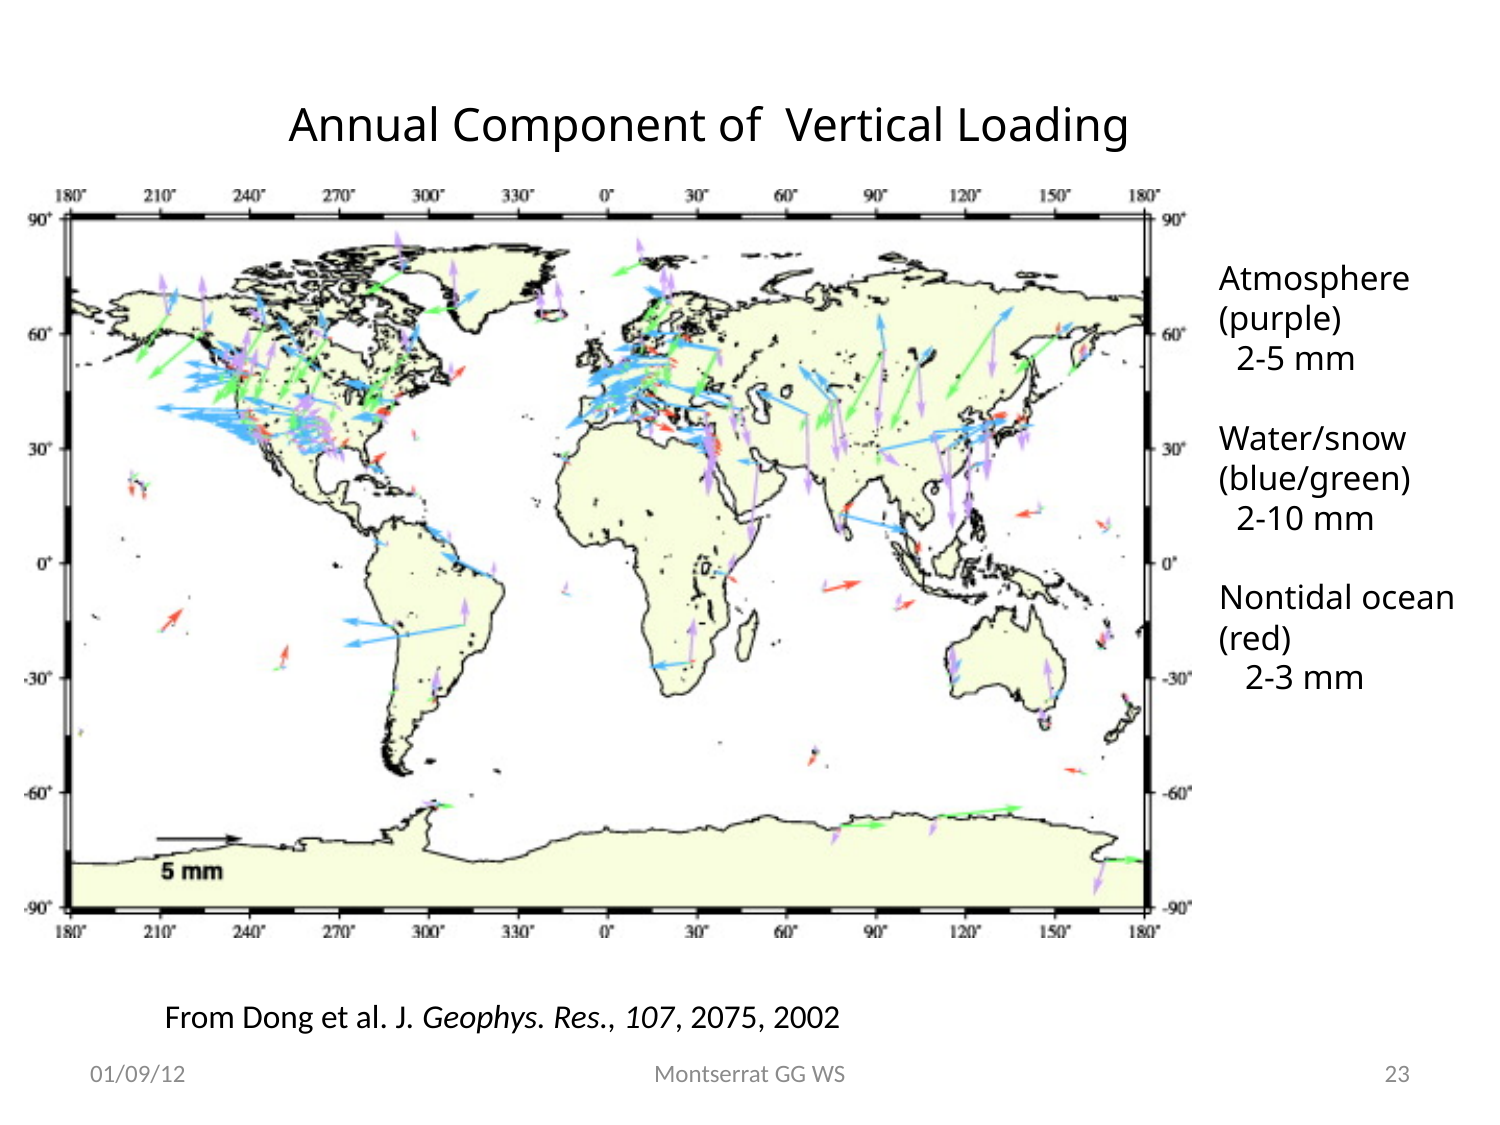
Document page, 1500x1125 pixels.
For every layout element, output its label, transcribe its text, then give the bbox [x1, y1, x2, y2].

text_box Annual Component of Vertical Loading [273, 87, 1146, 158]
picture [24, 189, 1192, 938]
slide_number 23 [1074, 1042, 1425, 1103]
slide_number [75, 1042, 425, 1103]
text_box From Dong et al. J. Geophys. Res., 107, 2075, 2002 [150, 946, 925, 1043]
footer Montserrat GG WS [512, 1042, 988, 1103]
text_box Atmosphere (purple) 2-5 mm Water/snow (blue/green) 2-10 mm Nontidal ocean (red) 2-3 mm [1204, 249, 1500, 744]
